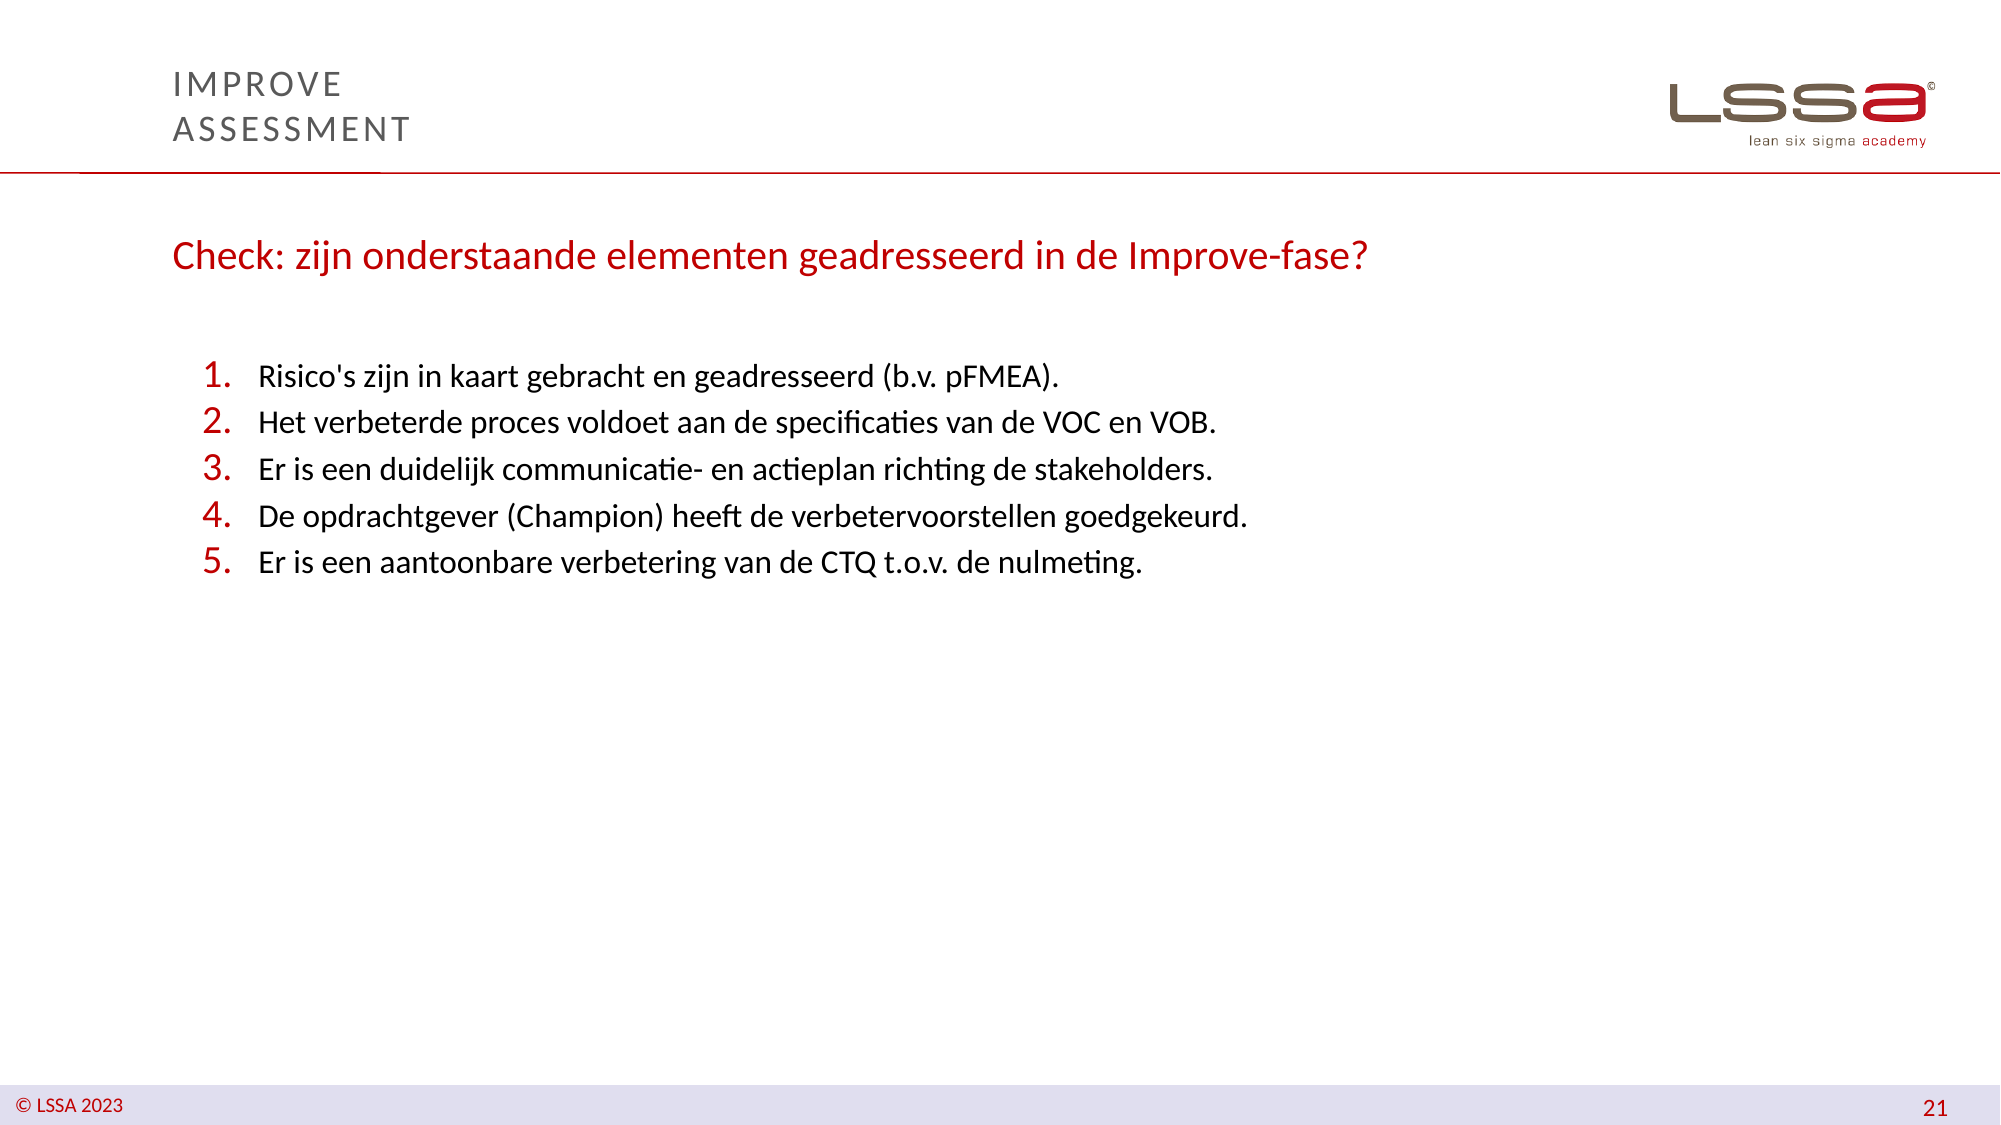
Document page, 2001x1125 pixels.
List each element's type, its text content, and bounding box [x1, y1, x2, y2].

picture [1670, 80, 1936, 148]
title Improve Assessment [157, 54, 1575, 154]
list Check: zijn onderstaande elementen geadresseerd in de Improve-fase? Risico's zijn in kaart gebracht en geadresseerd (b.v. pFMEA). Het verbeterde proces voldoet aan de specificaties van de VOC en VOB. Er is een duidelijk communicatie- en actieplan richting de stakeholders. De opdrachtgever (Champion) heeft de verbetervoorstellen goedgekeurd. Er is een aantoonbare verbetering van de CTQ t.o.v. de nulmeting. [157, 220, 1890, 1049]
picture [0, 1085, 2000, 1125]
